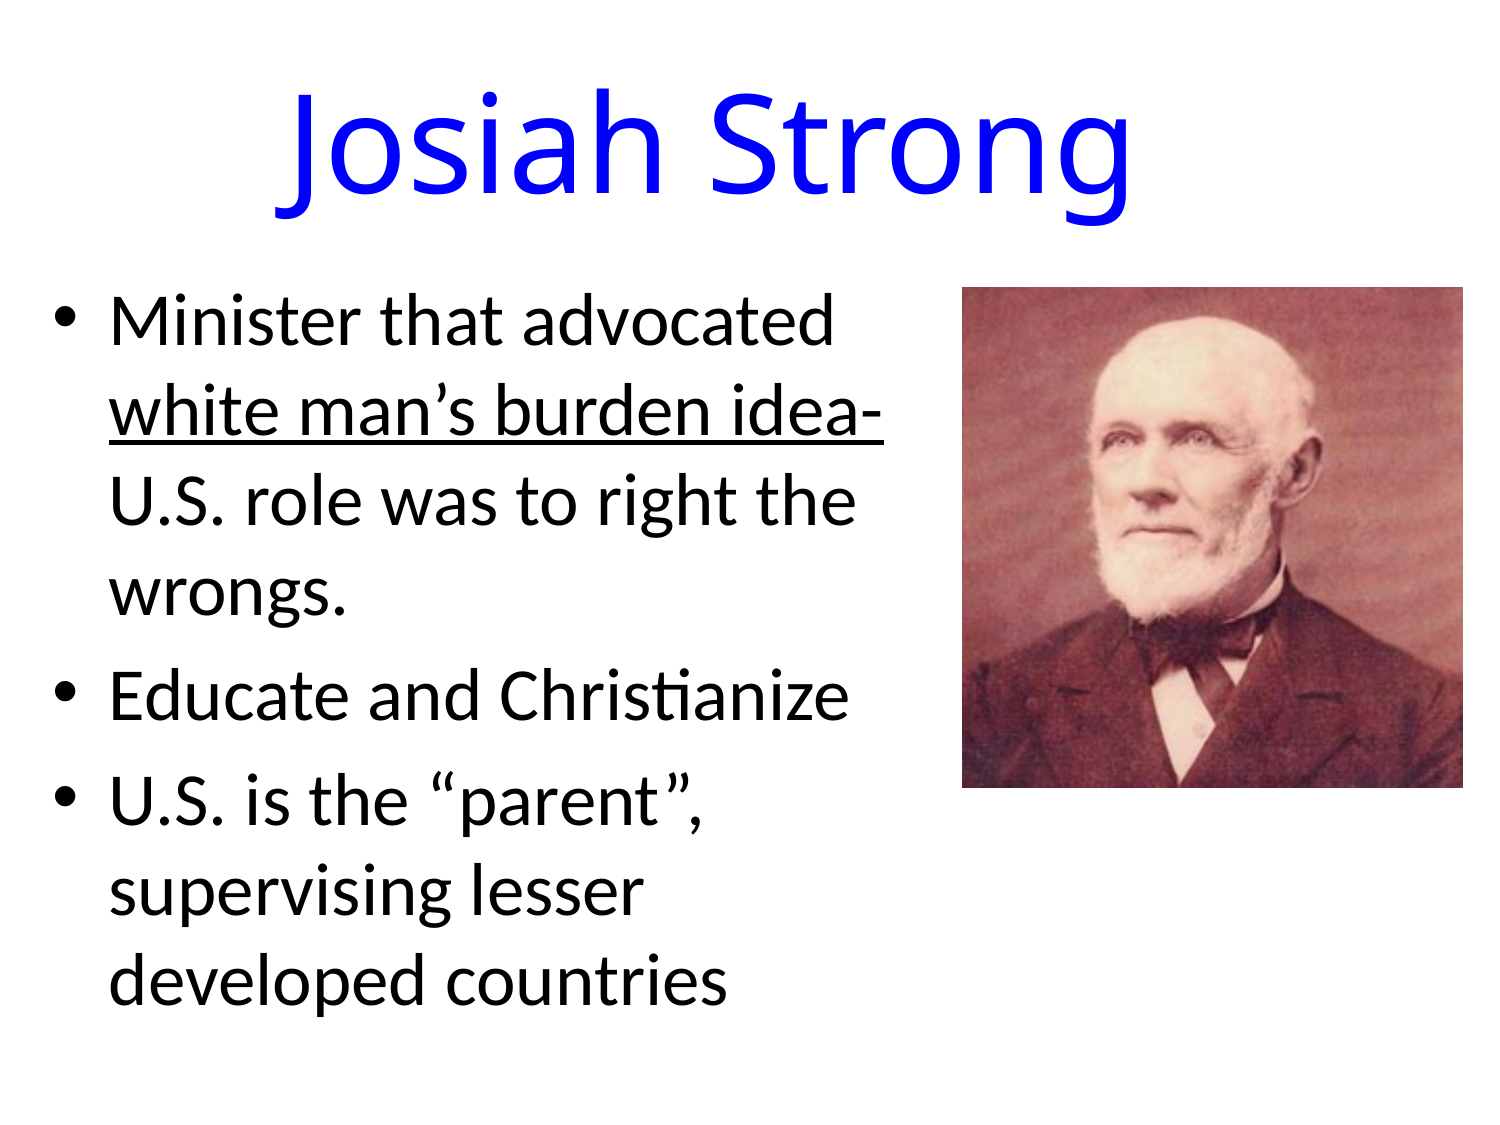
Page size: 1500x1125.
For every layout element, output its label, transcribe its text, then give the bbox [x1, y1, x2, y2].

list Minister that advocated white man’s burden idea- U.S. role was to right the wrongs. Educate and Christianize U.S. is the “parent”, supervising lesser developed countries [37, 262, 925, 1125]
title Josiah Strong [0, 45, 1425, 233]
picture [962, 287, 1463, 788]
